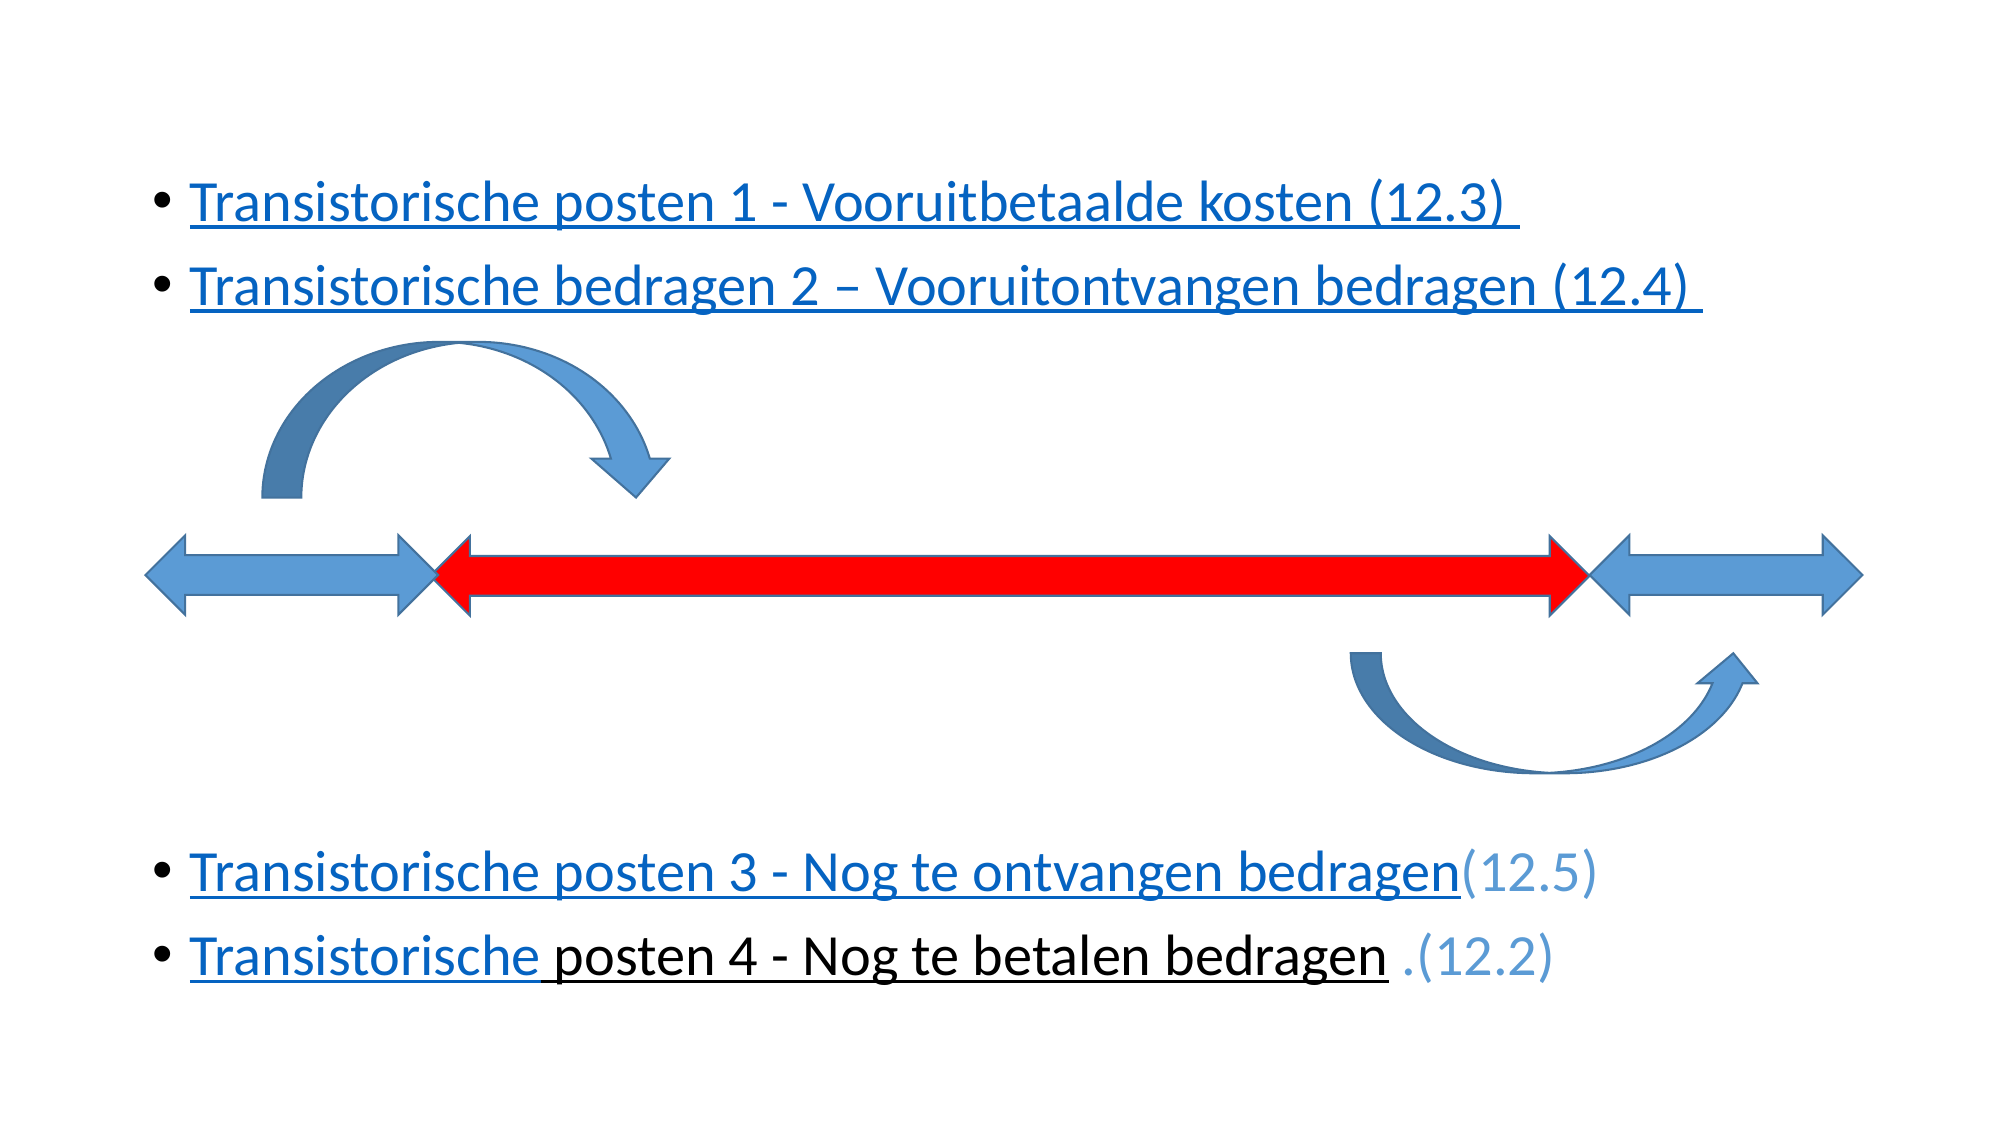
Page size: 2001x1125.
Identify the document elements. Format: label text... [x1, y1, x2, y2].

text_box [143, 532, 440, 618]
text_box [434, 533, 1590, 619]
text_box [261, 340, 672, 500]
text_box [1588, 532, 1864, 618]
text_box [1349, 651, 1760, 775]
list Transistorische posten 1 - Vooruitbetaalde kosten (12.3) Transistorische bedragen 2 – Vooruitontvangen bedragen (12.4) Transistorische posten 3 - Nog te ontvangen bedragen(12.5) Transistorische posten 4 - Nog te betalen bedragen .(12.2) [137, 72, 1863, 1014]
